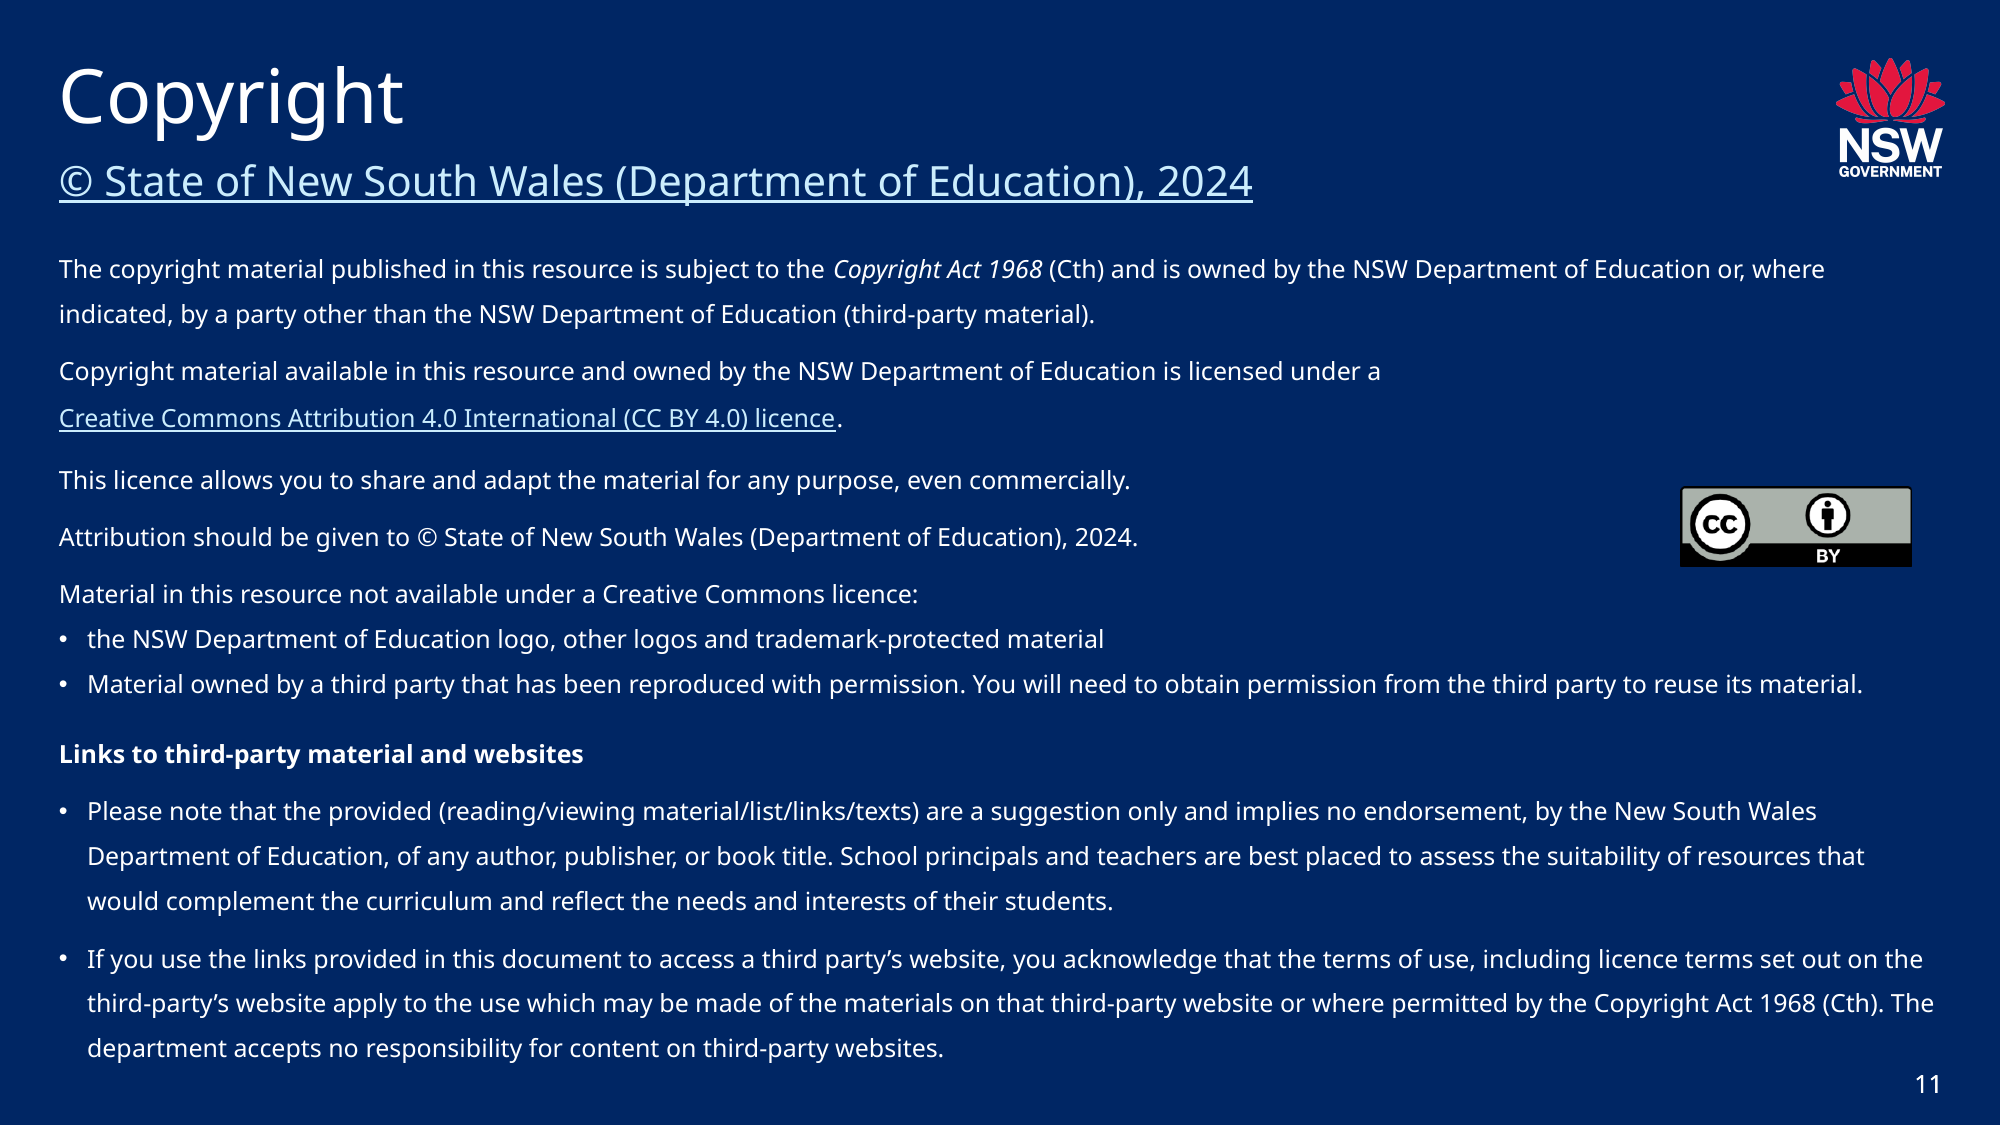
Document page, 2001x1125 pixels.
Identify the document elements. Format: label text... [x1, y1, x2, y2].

slide_number 11 [1824, 1068, 1943, 1099]
title Copyright [59, 59, 1713, 148]
picture [1836, 58, 1945, 177]
list © State of New South Wales (Department of Education), 2024 [59, 160, 1713, 212]
text_box The copyright material published in this resource is subject to the Copyright Act 1968 (Cth) and is owned by the NSW Department of Education or, where indicated, by a party other than the NSW Department of Education (third-party material). Copyright material available in this resource and owned by the NSW Department of Education is licensed under a Creative Commons Attribution 4.0 International (CC BY 4.0) licence. This licence allows you to share and adapt the material for any purpose, even commercially. Attribution should be given to © State of New South Wales (Department of Education), 2024. Material in this resource not available under a Creative Commons licence: the NSW Department of Education logo, other logos and trademark-protected material Material owned by a third party that has been reproduced with permission. You will need to obtain permission from the third party to reuse its material. Links to third-party material and websites Please note that the provided (reading/viewing material/list/links/texts) are a suggestion only and implies no endorsement, by the New South Wales Department of Education, of any author, publisher, or book title. School principals and teachers are best placed to assess the suitability of resources that would complement the curriculum and reflect the needs and interests of their students. If you use the links provided in this document to access a third party’s website, you acknowledge that the terms of use, including licence terms set out on the third-party’s website apply to the use which may be made of the materials on that third-party website or where permitted by the Copyright Act 1968 (Cth). The department accepts no responsibility for content on third-party websites. [59, 238, 1943, 1070]
